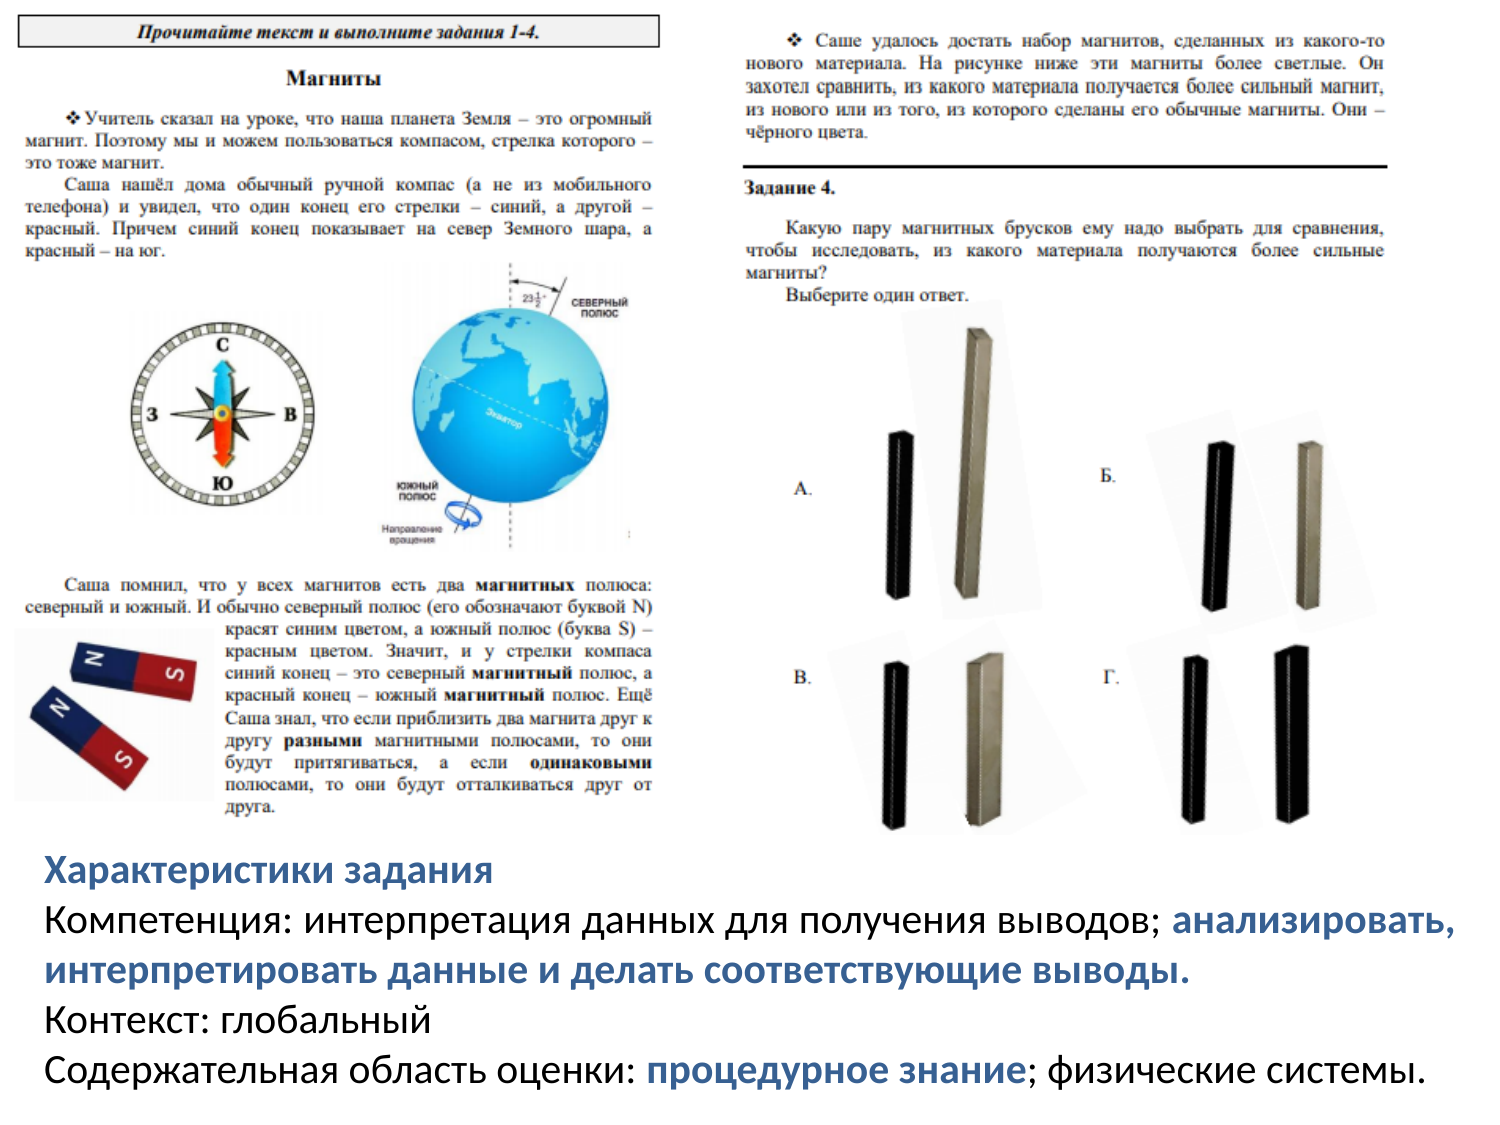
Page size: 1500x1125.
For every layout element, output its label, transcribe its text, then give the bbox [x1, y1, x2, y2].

text_box Характеристики задания Компетенция: интерпретация данных для получения выводов; анализировать, интерпретировать данные и делать соответствующие выводы. Контекст: глобальный Содержательная область оценки: процедурное знание; физические системы. [29, 834, 1471, 1125]
picture [719, 0, 1412, 835]
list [0, 0, 680, 840]
